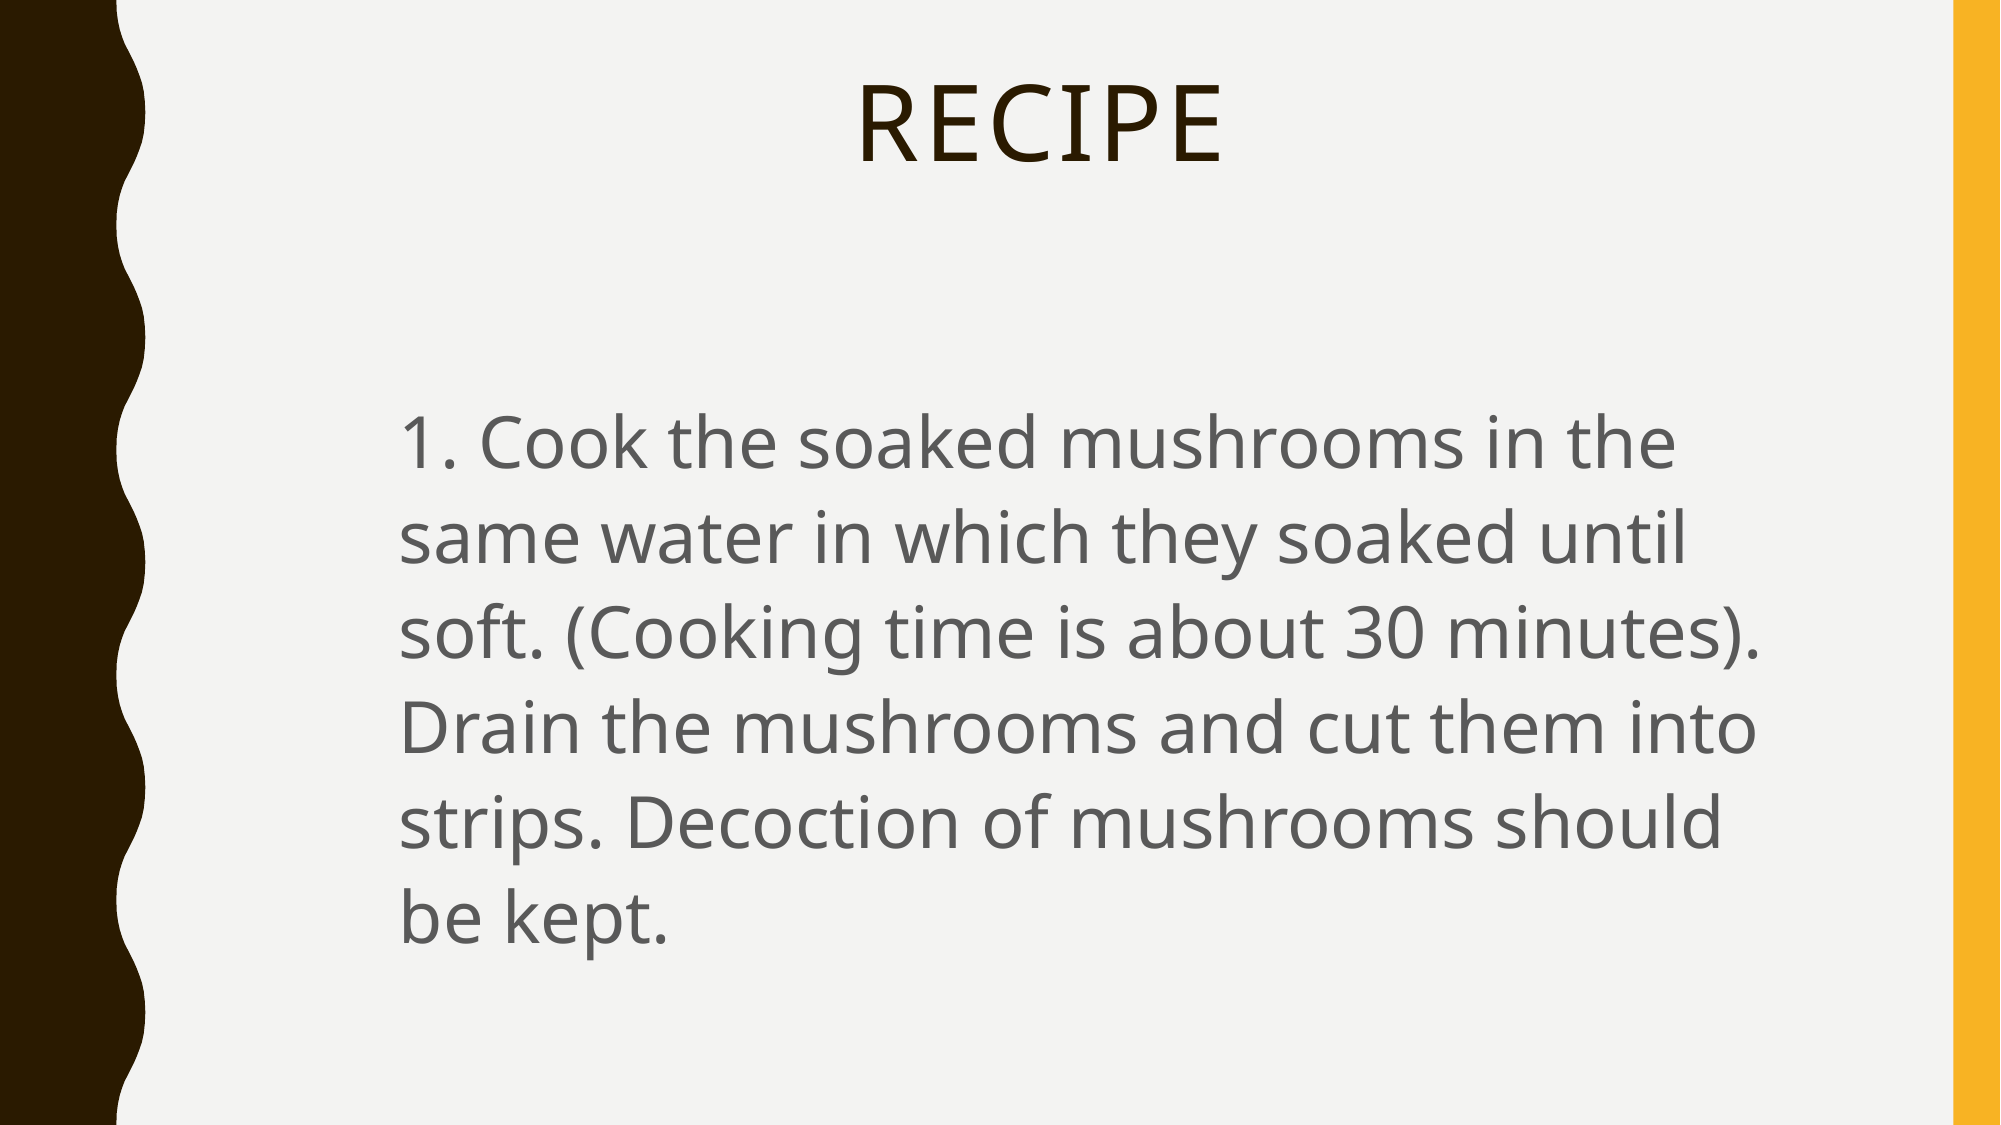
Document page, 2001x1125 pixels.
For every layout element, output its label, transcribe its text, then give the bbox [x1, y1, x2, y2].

list 1. Cook the soaked mushrooms in the same water in which they soaked until soft. (Cooking time is about 30 minutes). Drain the mushrooms and cut them into strips. Decoction of mushrooms should be kept. [383, 380, 1782, 971]
title recipe [205, 62, 1875, 308]
